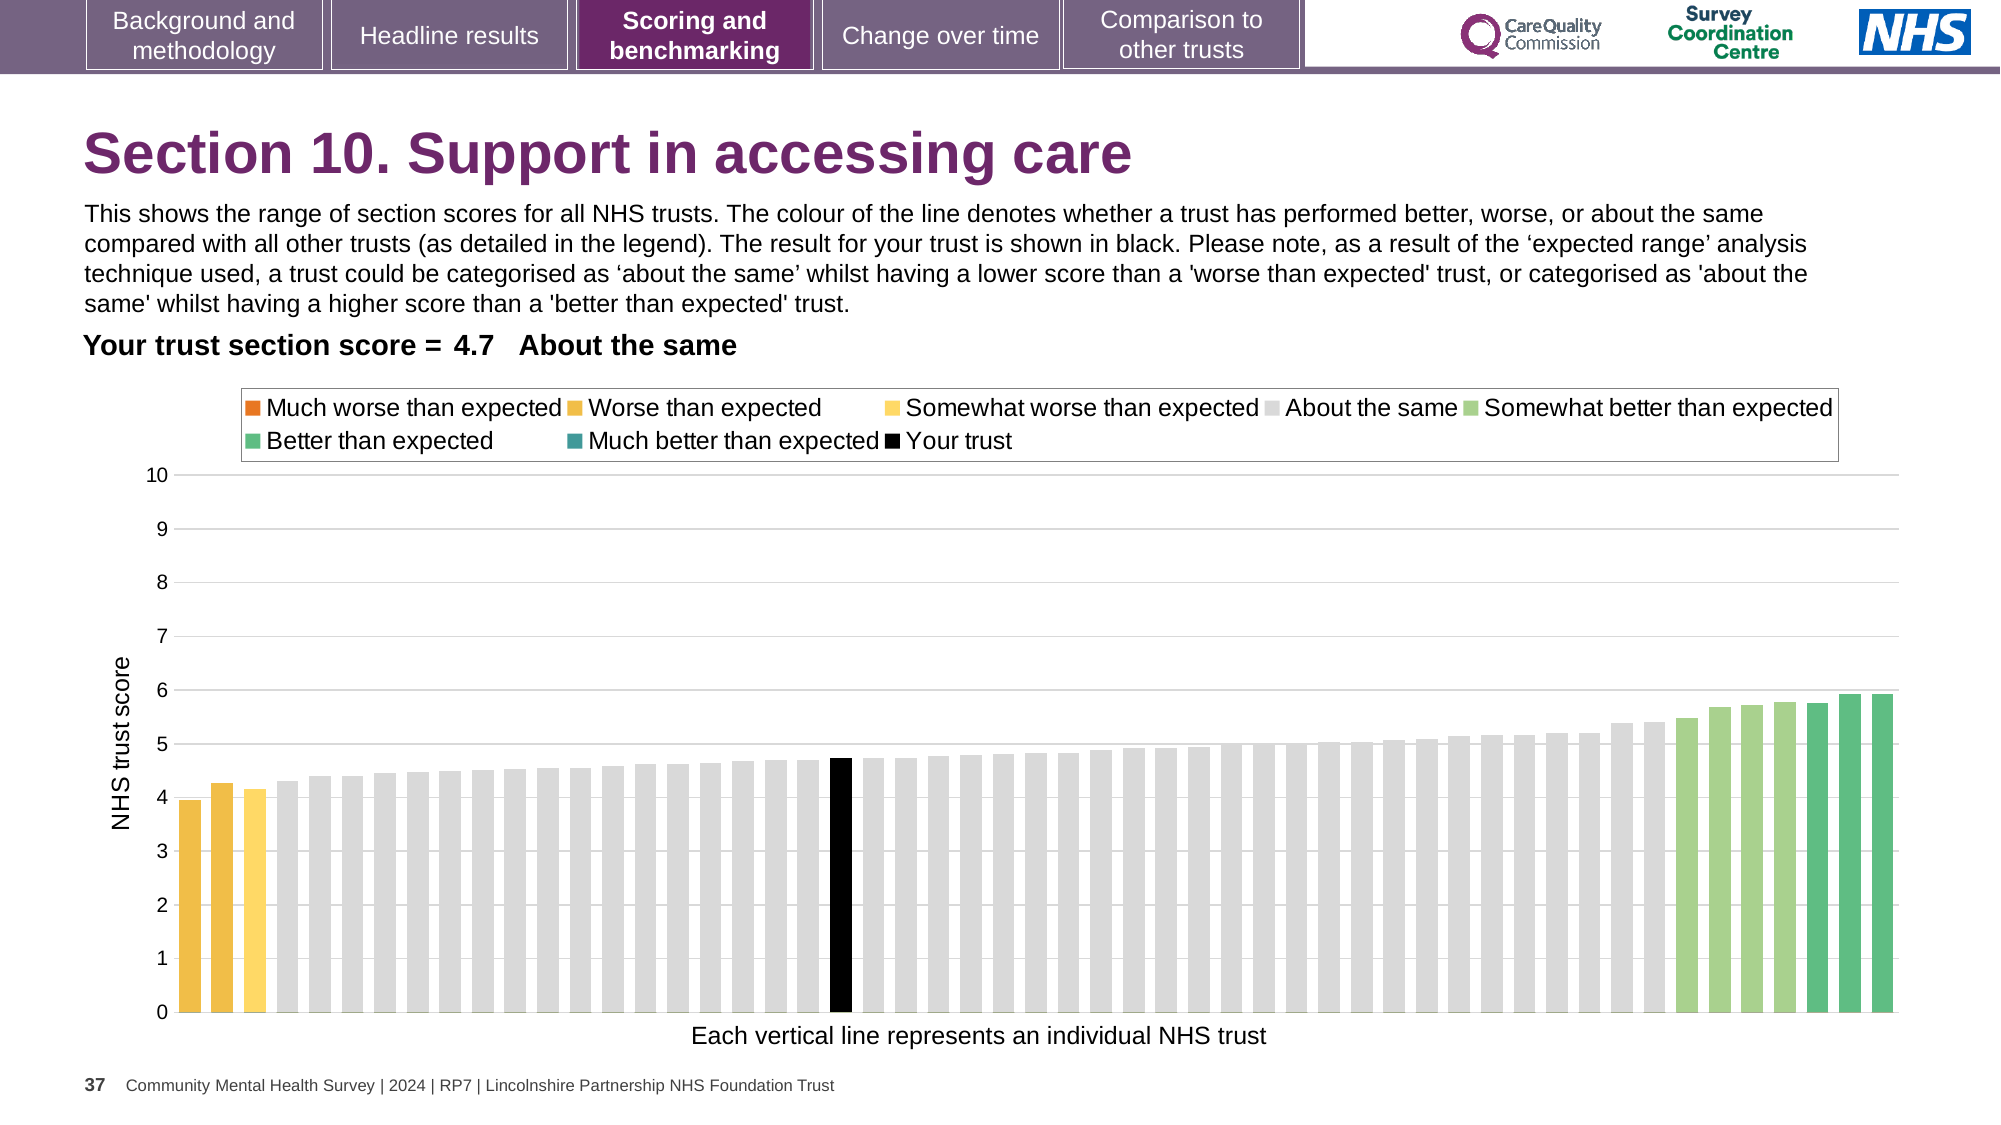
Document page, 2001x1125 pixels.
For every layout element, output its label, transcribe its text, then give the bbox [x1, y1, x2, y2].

text_box Each vertical line represents an individual NHS trust [676, 1036, 1283, 1058]
chart [99, 369, 1923, 1036]
text_box This shows the range of section scores for all NHS trusts. The colour of the line denotes whether a trust has performed better, worse, or about the same compared with all other trusts (as detailed in the legend). The result for your trust is shown in black. Please note, as a result of the ‘expected range’ analysis technique used, a trust could be categorised as ‘about the same’ whilst having a lower score than a 'worse than expected' trust, or categorised as 'about the same' whilst having a higher score than a 'better than expected' trust. [69, 190, 1890, 325]
picture [1666, 3, 1794, 61]
title Section 10. Support in accessing care [68, 100, 1942, 209]
table_header Your trust section score = [53, 323, 448, 370]
picture [1460, 13, 1602, 59]
text_box 37 [84, 1065, 122, 1125]
table_header About the same [518, 323, 1807, 369]
table_header 4.7 [448, 323, 518, 369]
picture [1859, 9, 1971, 55]
